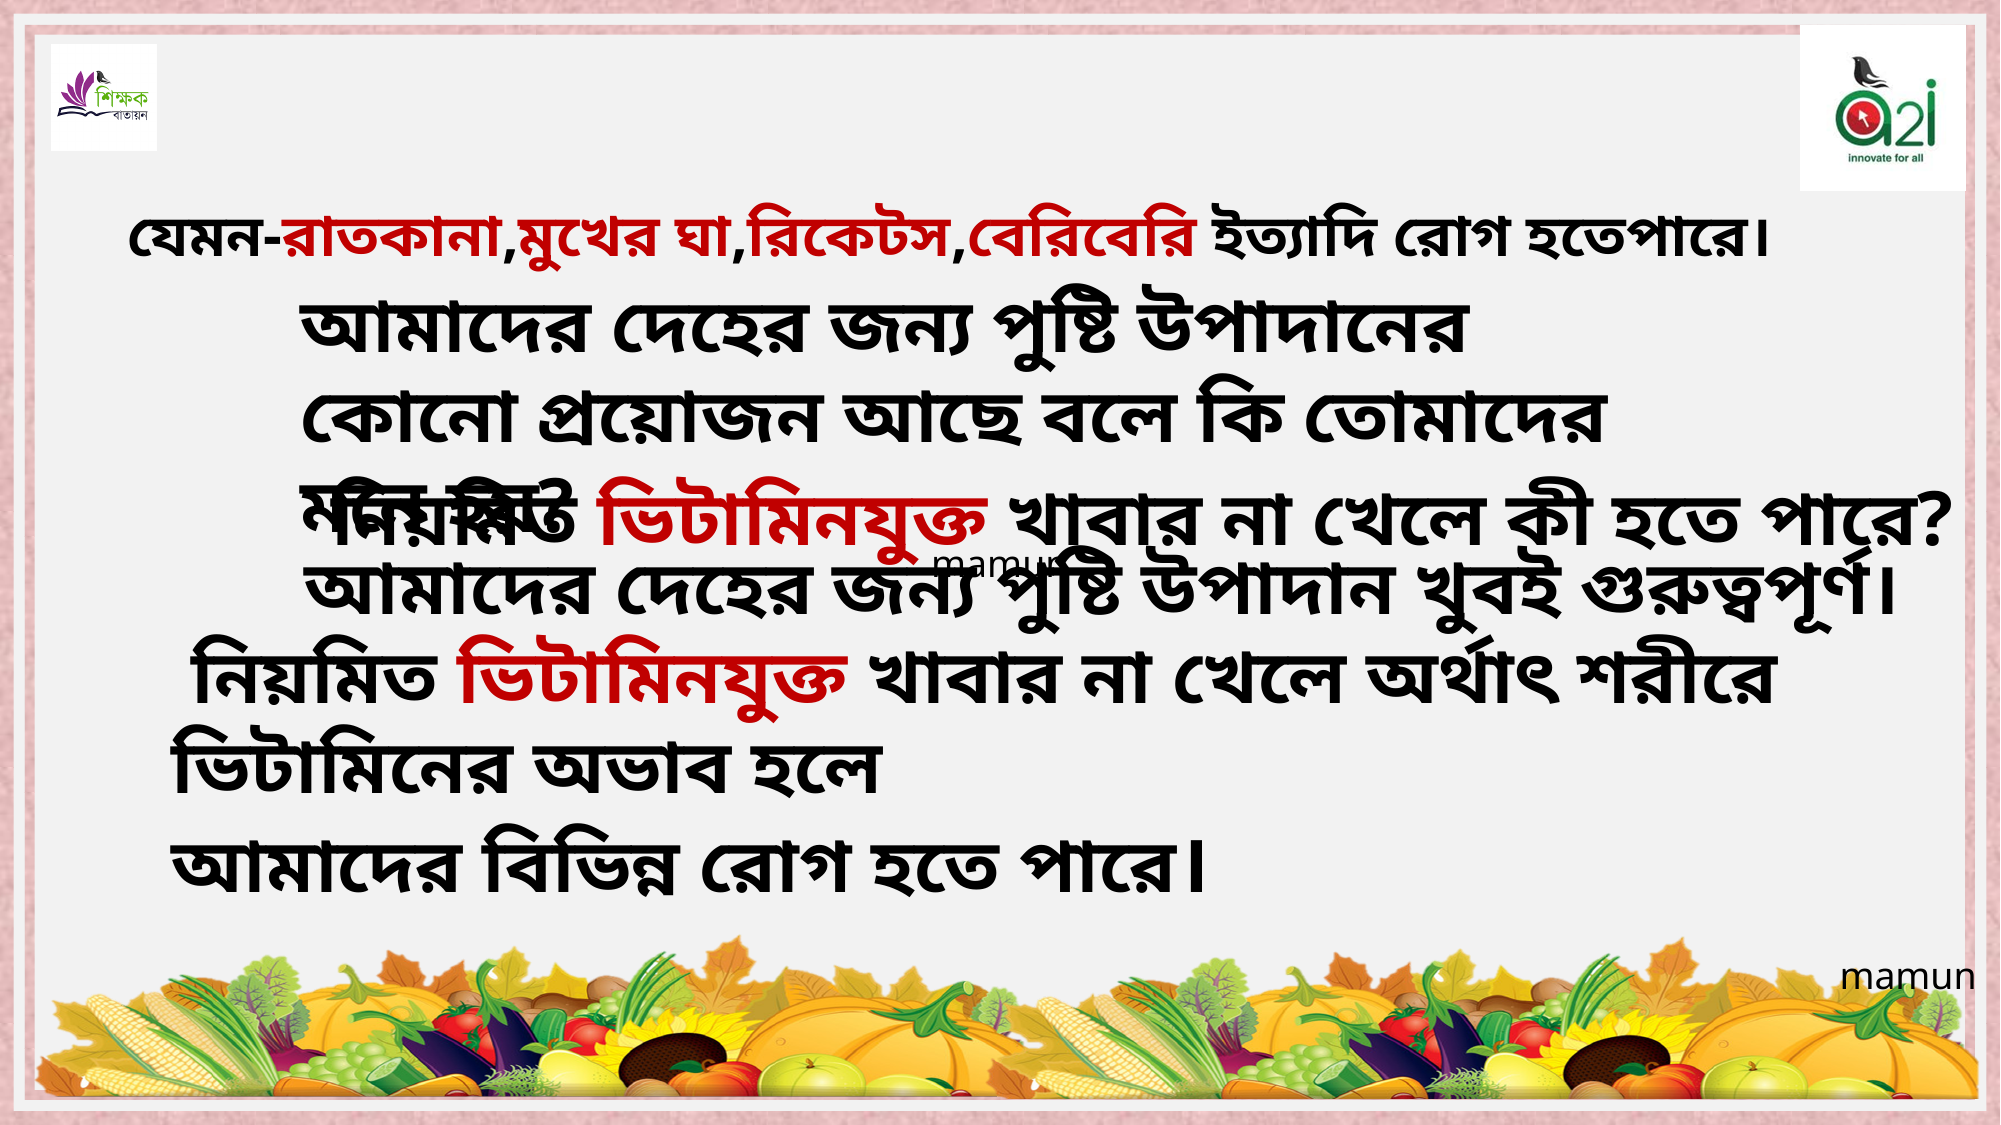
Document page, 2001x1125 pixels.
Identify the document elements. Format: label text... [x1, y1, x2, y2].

text_box mamun [1988, 944, 1992, 1005]
text_box নিয়মিত ভিটামিনযুক্ত খাবার না খেলে অর্থাৎ শরীরে ভিটামিনের অভাব হলে আমাদের বিভিন্ন রোগ হতে পারে। [157, 621, 2000, 917]
text_box যেমন-রাতকানা,মুখের ঘা,রিকেটস,বেরিবেরি ইত্যাদি রোগ হতেপারে। [112, 191, 2000, 276]
picture [0, 0, 2001, 1125]
text_box আমাদের দেহের জন্য পুষ্টি উপাদানের কোনো প্রয়োজন আছে বলে কি তোমাদের মনে হয়? [285, 276, 1638, 555]
text_box mamun [916, 532, 1084, 592]
text_box নিয়মিত ভিটামিনযুক্ত খাবার না খেলে কী হতে পারে? [1638, 463, 2000, 569]
text_box আমাদের দেহের জন্য পুষ্টি উপাদান খুবই গুরুত্বপূর্ণ। [289, 532, 1950, 621]
